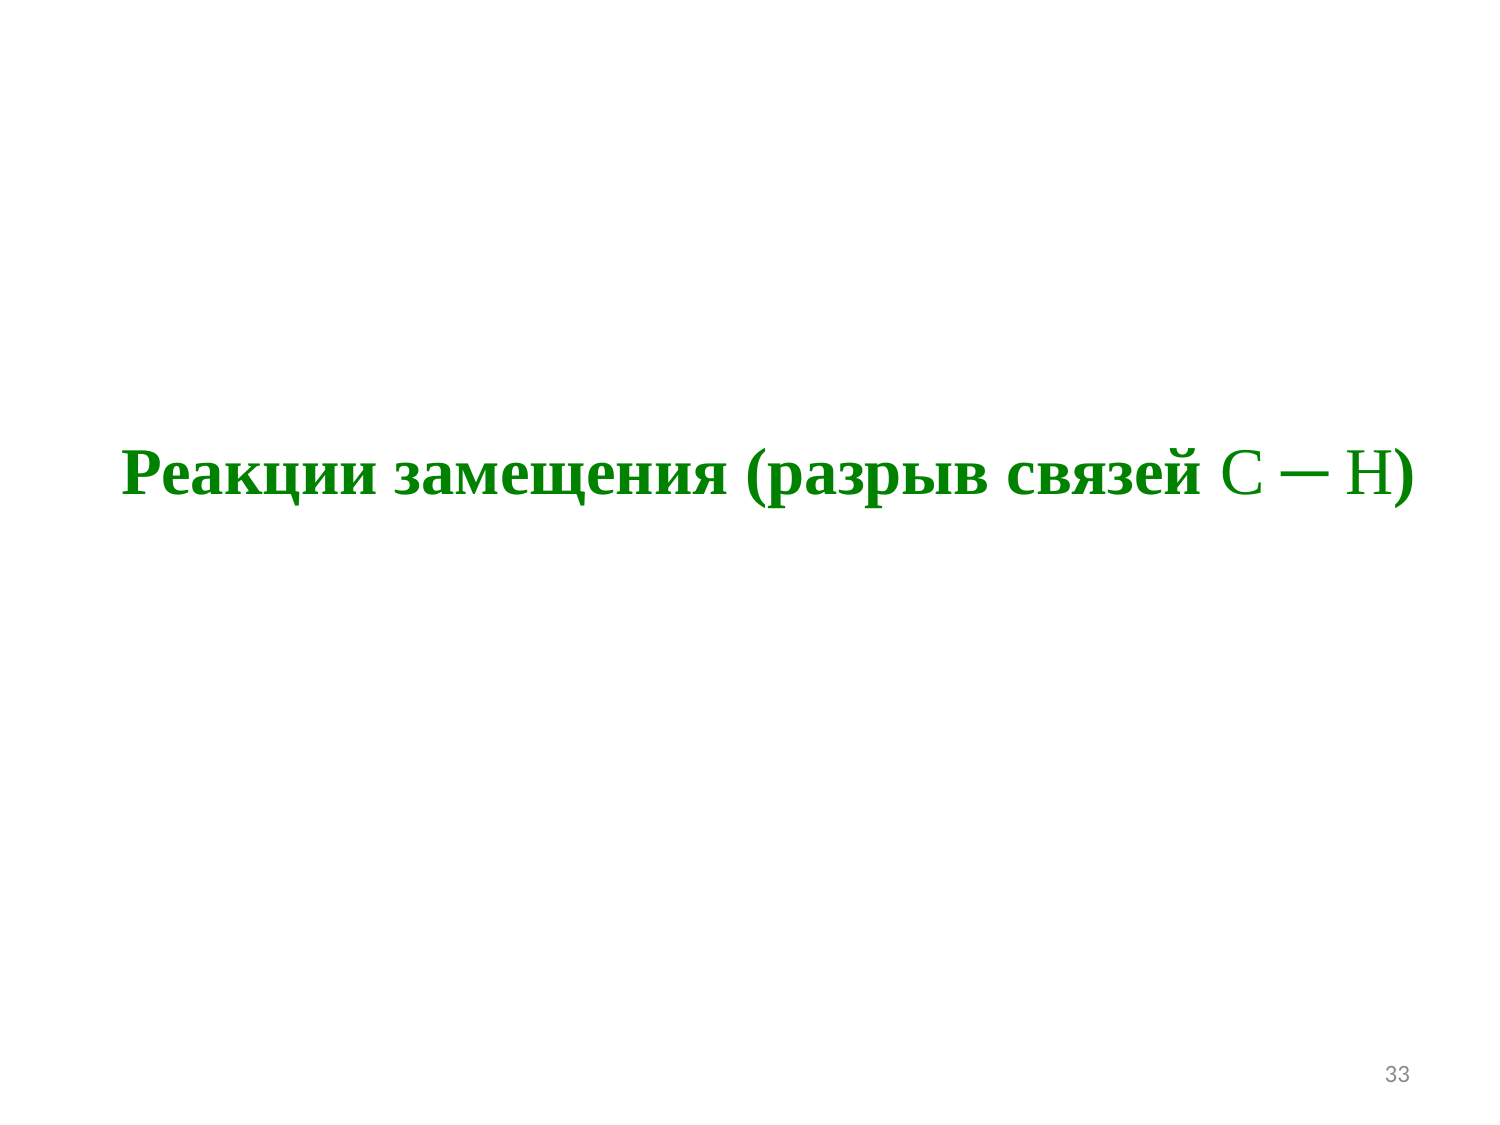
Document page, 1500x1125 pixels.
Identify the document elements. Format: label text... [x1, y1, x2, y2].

slide_number 33 [1074, 1042, 1425, 1103]
text_box Реакции замещения (разрыв связей С ─ Н) [106, 420, 1431, 516]
